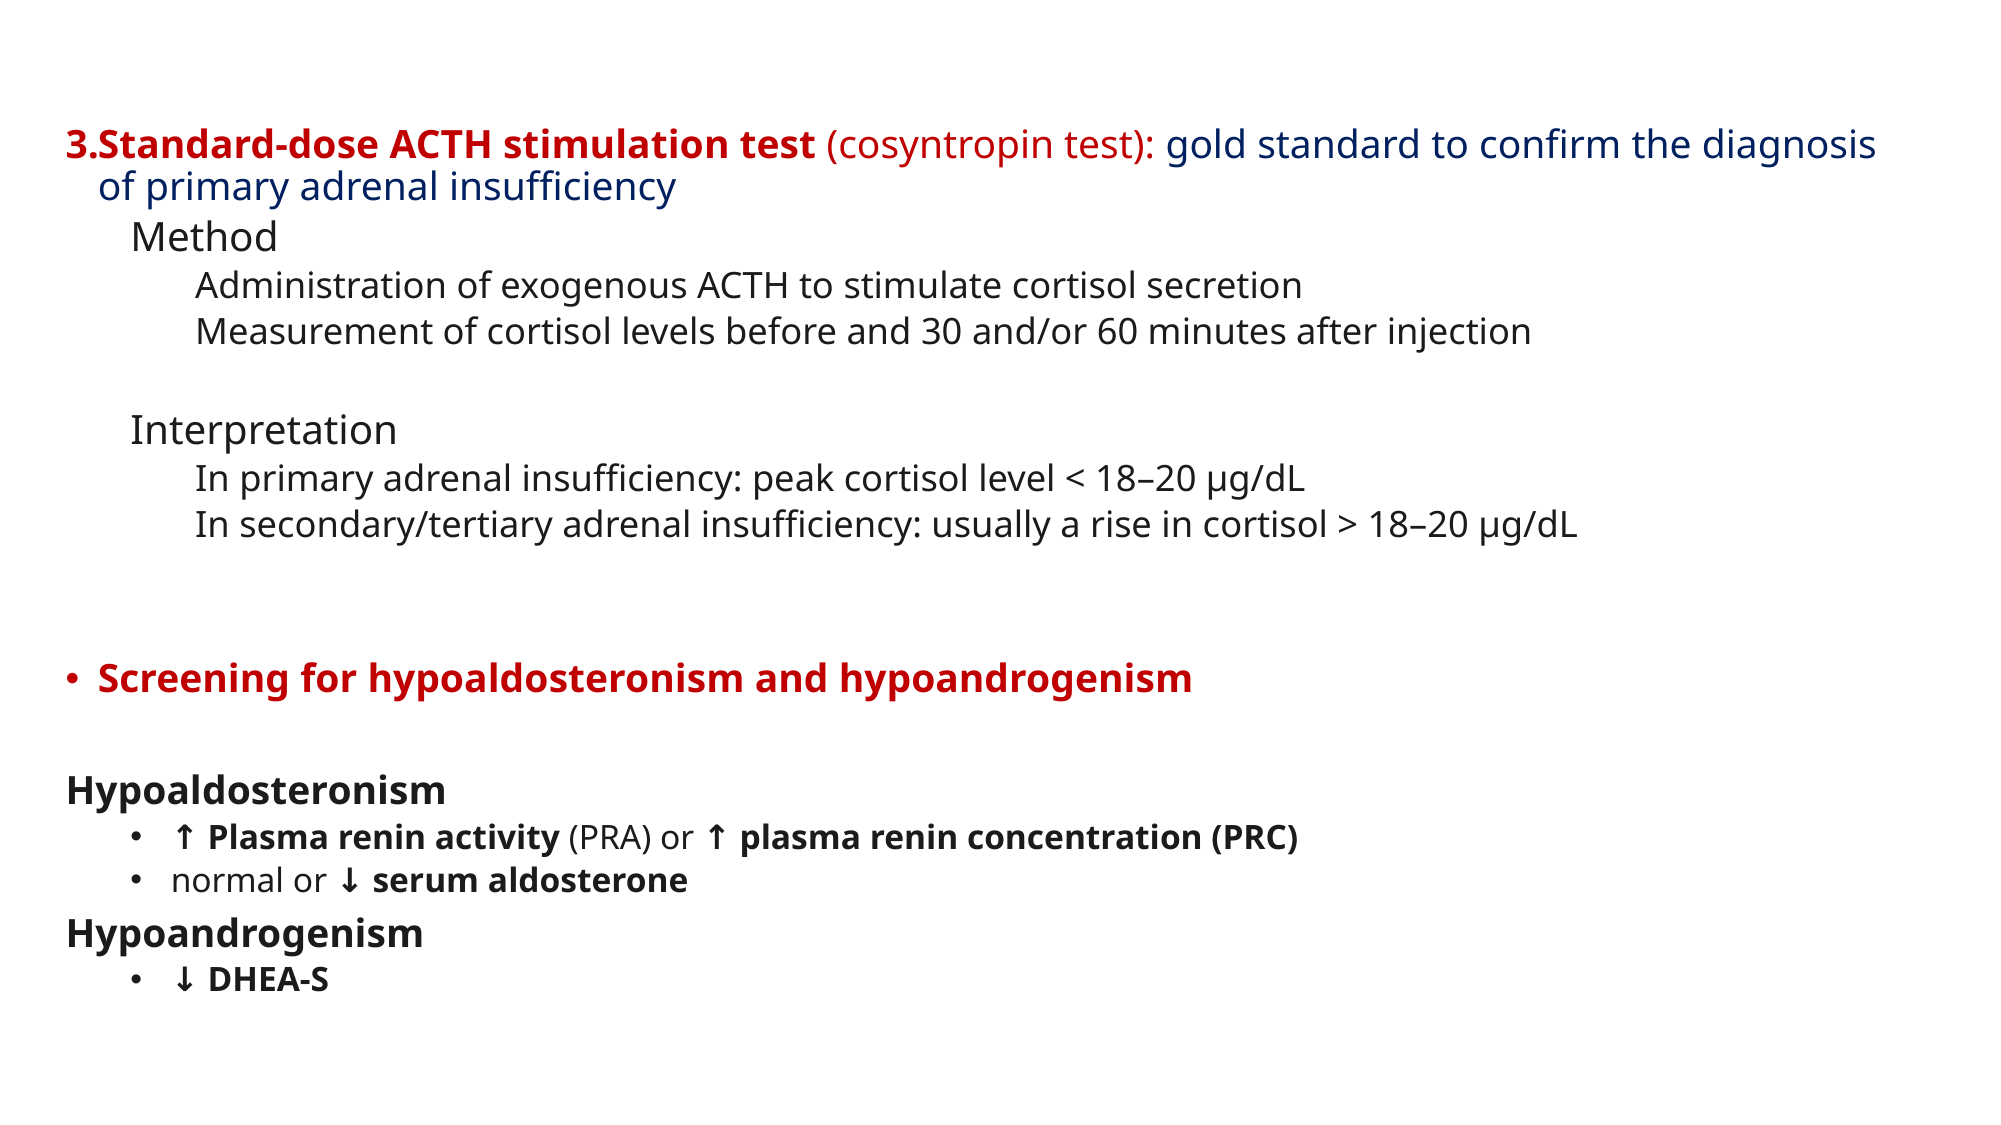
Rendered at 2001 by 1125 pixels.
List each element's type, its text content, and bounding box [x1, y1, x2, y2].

list Standard-dose ACTH stimulation test (cosyntropin test): gold standard to confirm the diagnosis of primary adrenal insufficiency Method Administration of exogenous ACTH to stimulate cortisol secretion Measurement of cortisol levels before and 30 and/or 60 minutes after injection Interpretation In primary adrenal insufficiency: peak cortisol level < 18–20 μg/dL In secondary/tertiary adrenal insufficiency: usually a rise in cortisol > 18–20 μg/dL Screening for hypoaldosteronism and hypoandrogenism Hypoaldosteronism ↑ Plasma renin activity (PRA) or ↑ plasma renin concentration (PRC) normal or ↓ serum aldosterone Hypoandrogenism ↓ DHEA-S [50, 117, 1909, 1008]
